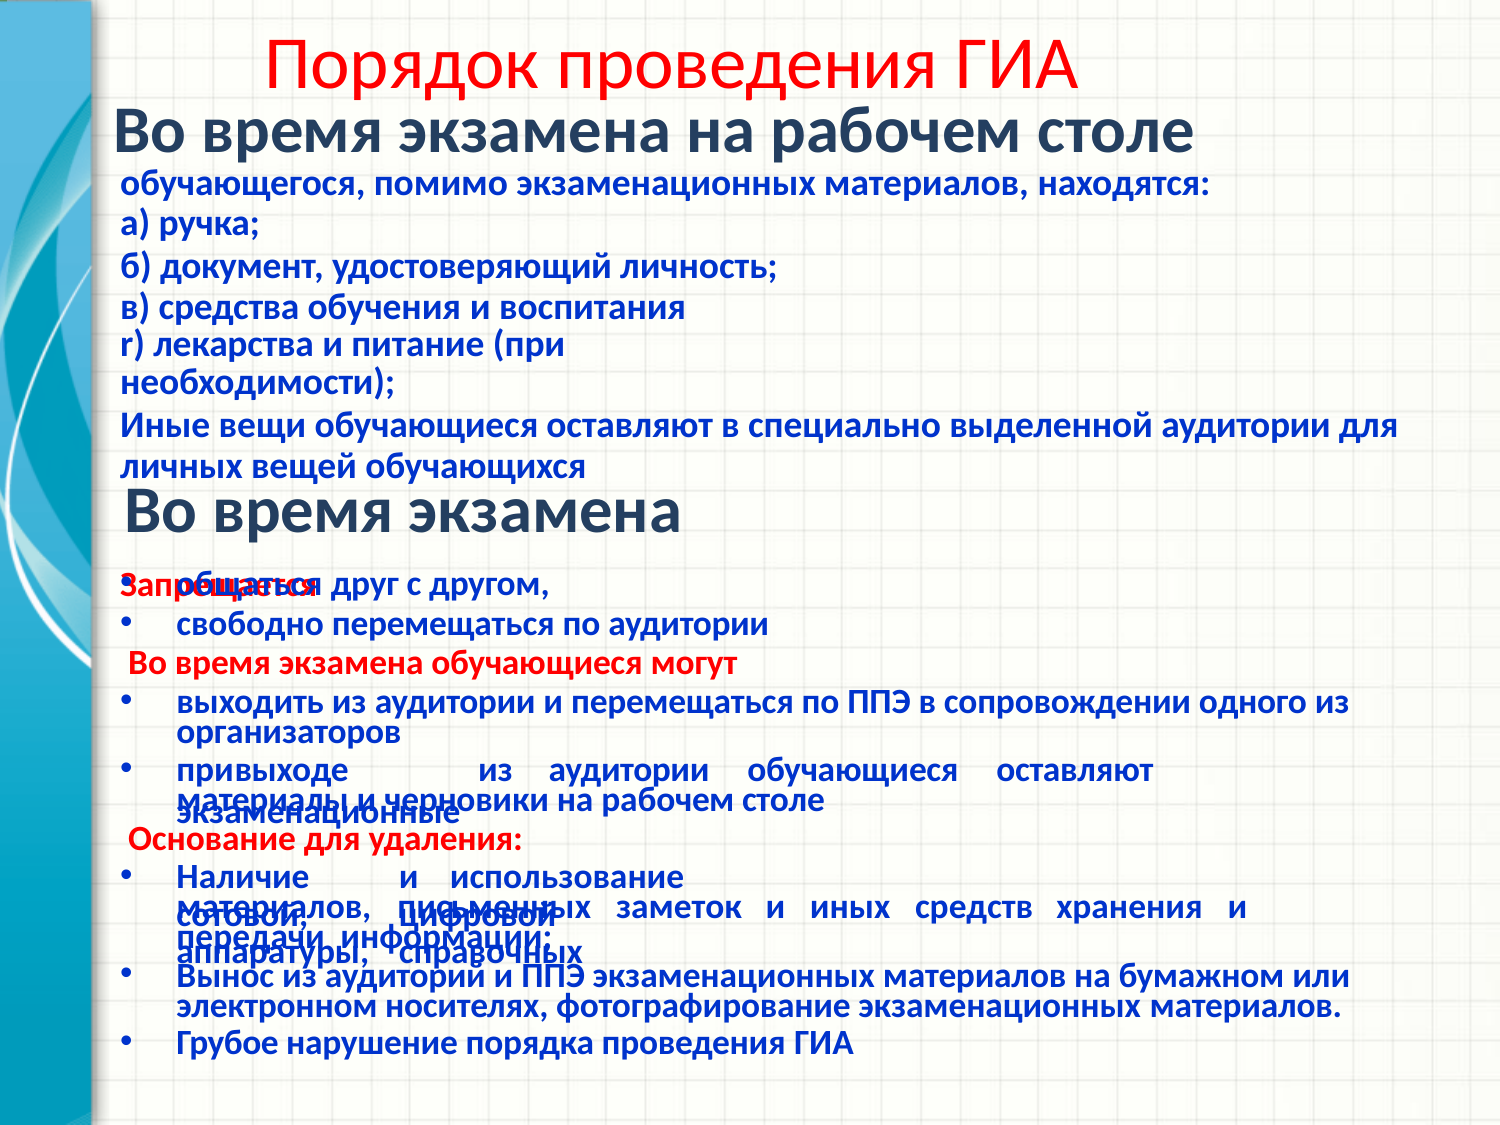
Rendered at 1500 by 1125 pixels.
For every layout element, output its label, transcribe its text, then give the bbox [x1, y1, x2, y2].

text_box материалы и черновики на рабочем столе Основание для удаления: Наличие и использование сотовой, цифровой аппаратуры, справочных [118, 773, 1421, 972]
text_box Во время экзамена обучающиеся могут [126, 636, 744, 673]
title Порядок проведения ГИА [262, 11, 1085, 89]
text_box • • [118, 557, 135, 641]
text_box материалов, письменных заметок и иных средств хранения и передачи информации; Вынос из аудиторий и ППЭ экзаменационных материалов на бумажном или электронном носителях, фотографирование экзаменационных материалов. Грубое нарушение порядка проведения ГИА [174, 880, 1420, 1062]
text_box • при выходе из аудитории обучающиеся оставляют экзаменационные [118, 673, 1420, 773]
text_box [0, 0, 110, 1125]
text_box Во время экзамена на рабочем столе обучающегося, помимо экзаменационных материалов, находятся: а) ручка; б) документ, удостоверяющий личность; в) средства обучения и воспитания r) лекарства и питание (при необходимости); Иные вещи обучающиеся оставляют в специально выделенной аудитории для личных вещей обучающихся Во время экзамена Запрещается [111, 89, 1416, 604]
text_box общаться друг с другом, свободно перемещаться по аудитории [174, 559, 777, 643]
text_box • • [118, 946, 135, 1060]
text_box [110, 0, 1500, 1125]
